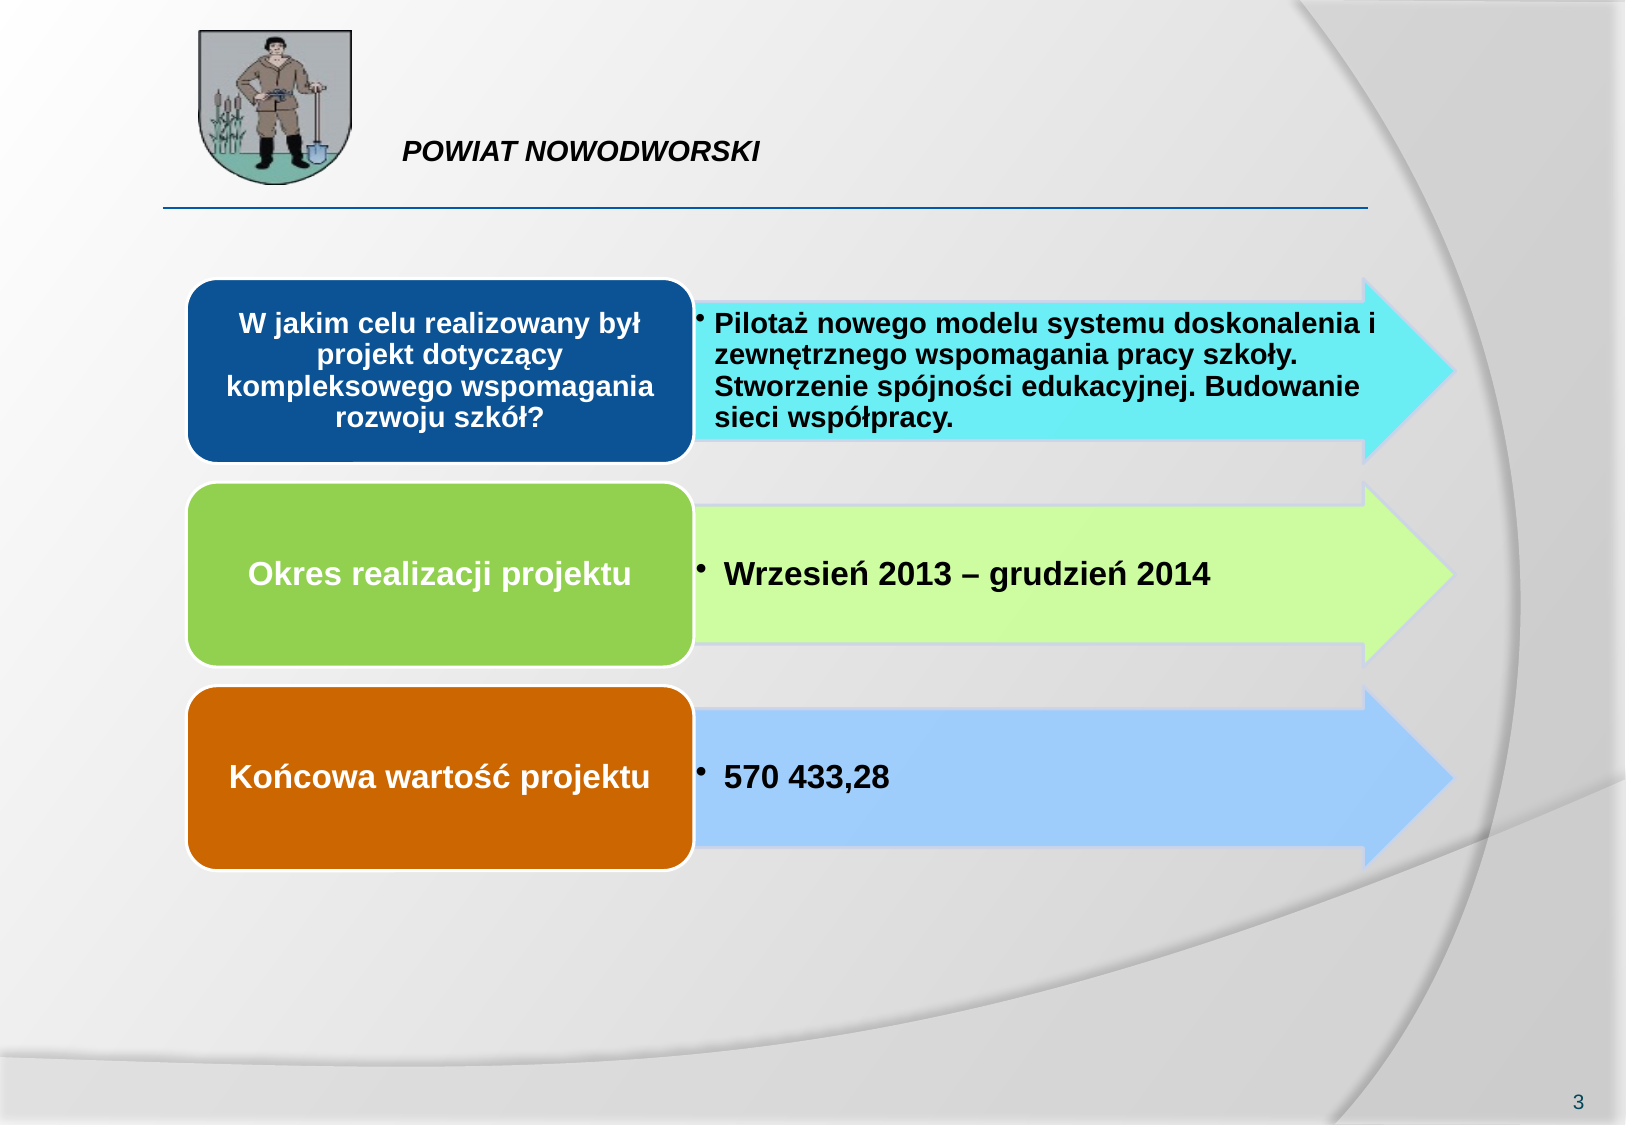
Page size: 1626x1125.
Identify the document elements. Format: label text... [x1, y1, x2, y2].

title [81, 219, 1422, 835]
text_box POWIAT NOWODWORSKI [387, 125, 1203, 176]
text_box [185, 278, 1456, 872]
slide_number 3 [1448, 1053, 1585, 1114]
picture [197, 30, 352, 185]
